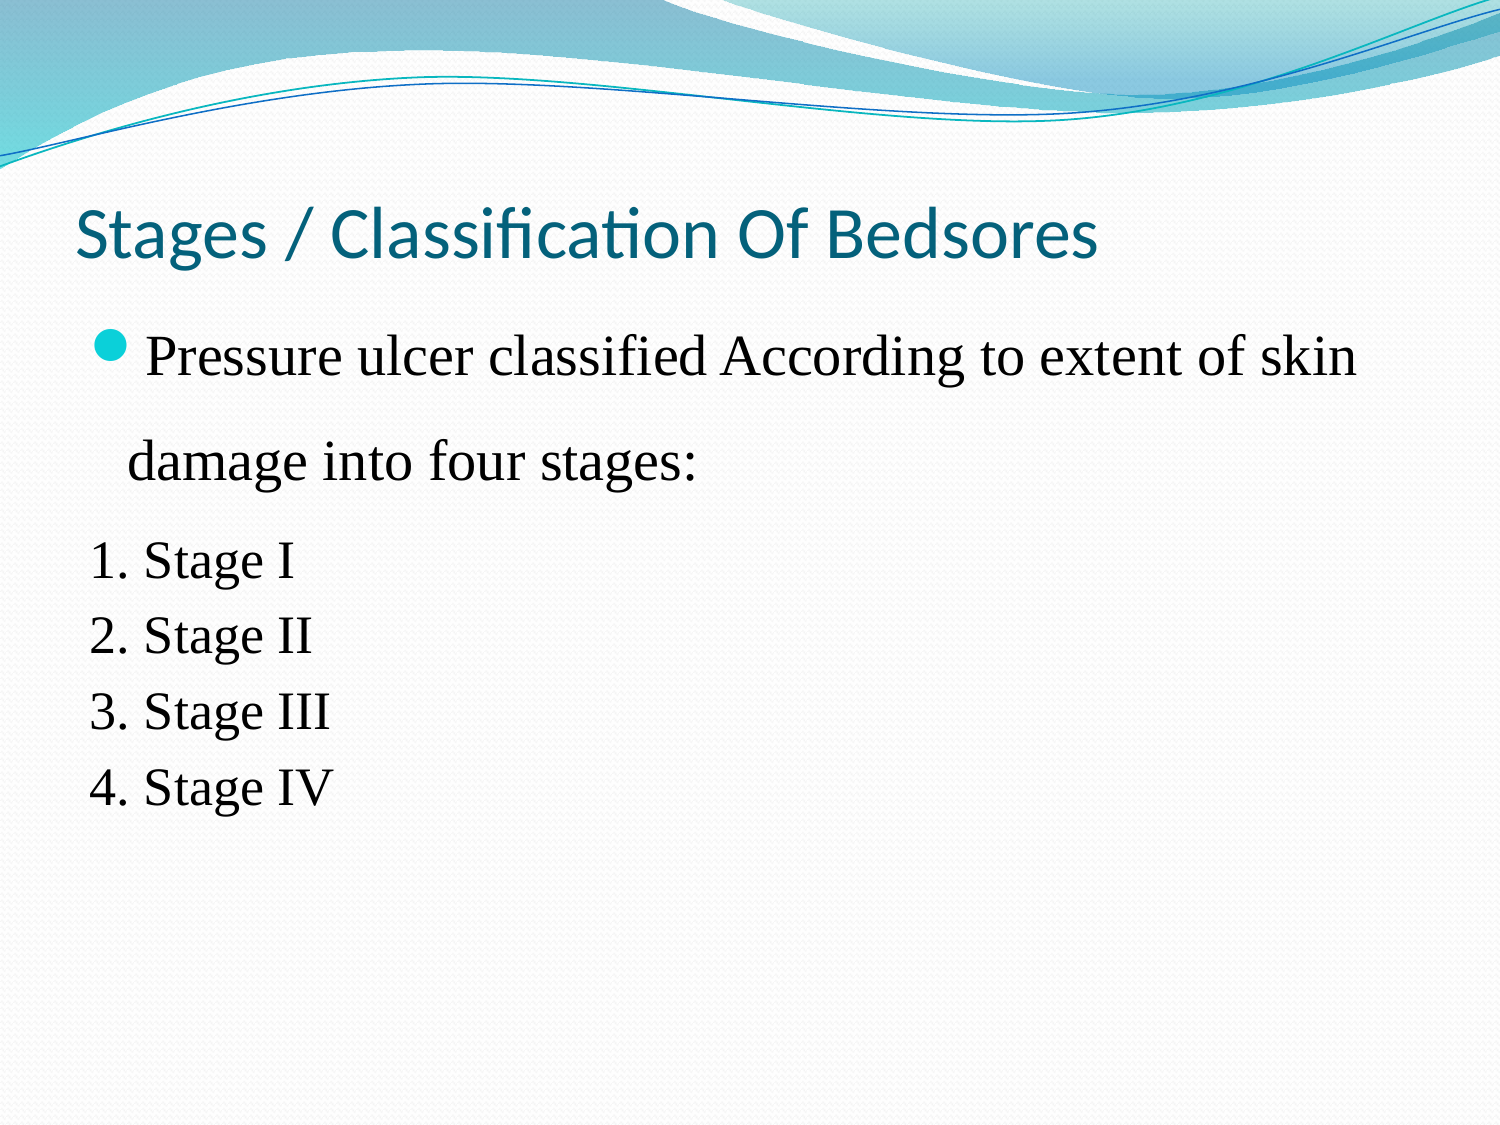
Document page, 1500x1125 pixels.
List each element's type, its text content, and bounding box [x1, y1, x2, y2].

list Pressure ulcer classified According to extent of skin damage into four stages: 1. Stage I 2. Stage II 3. Stage III 4. Stage IV [75, 275, 1425, 1038]
title Stages / Classification Of Bedsores [75, 174, 1425, 275]
